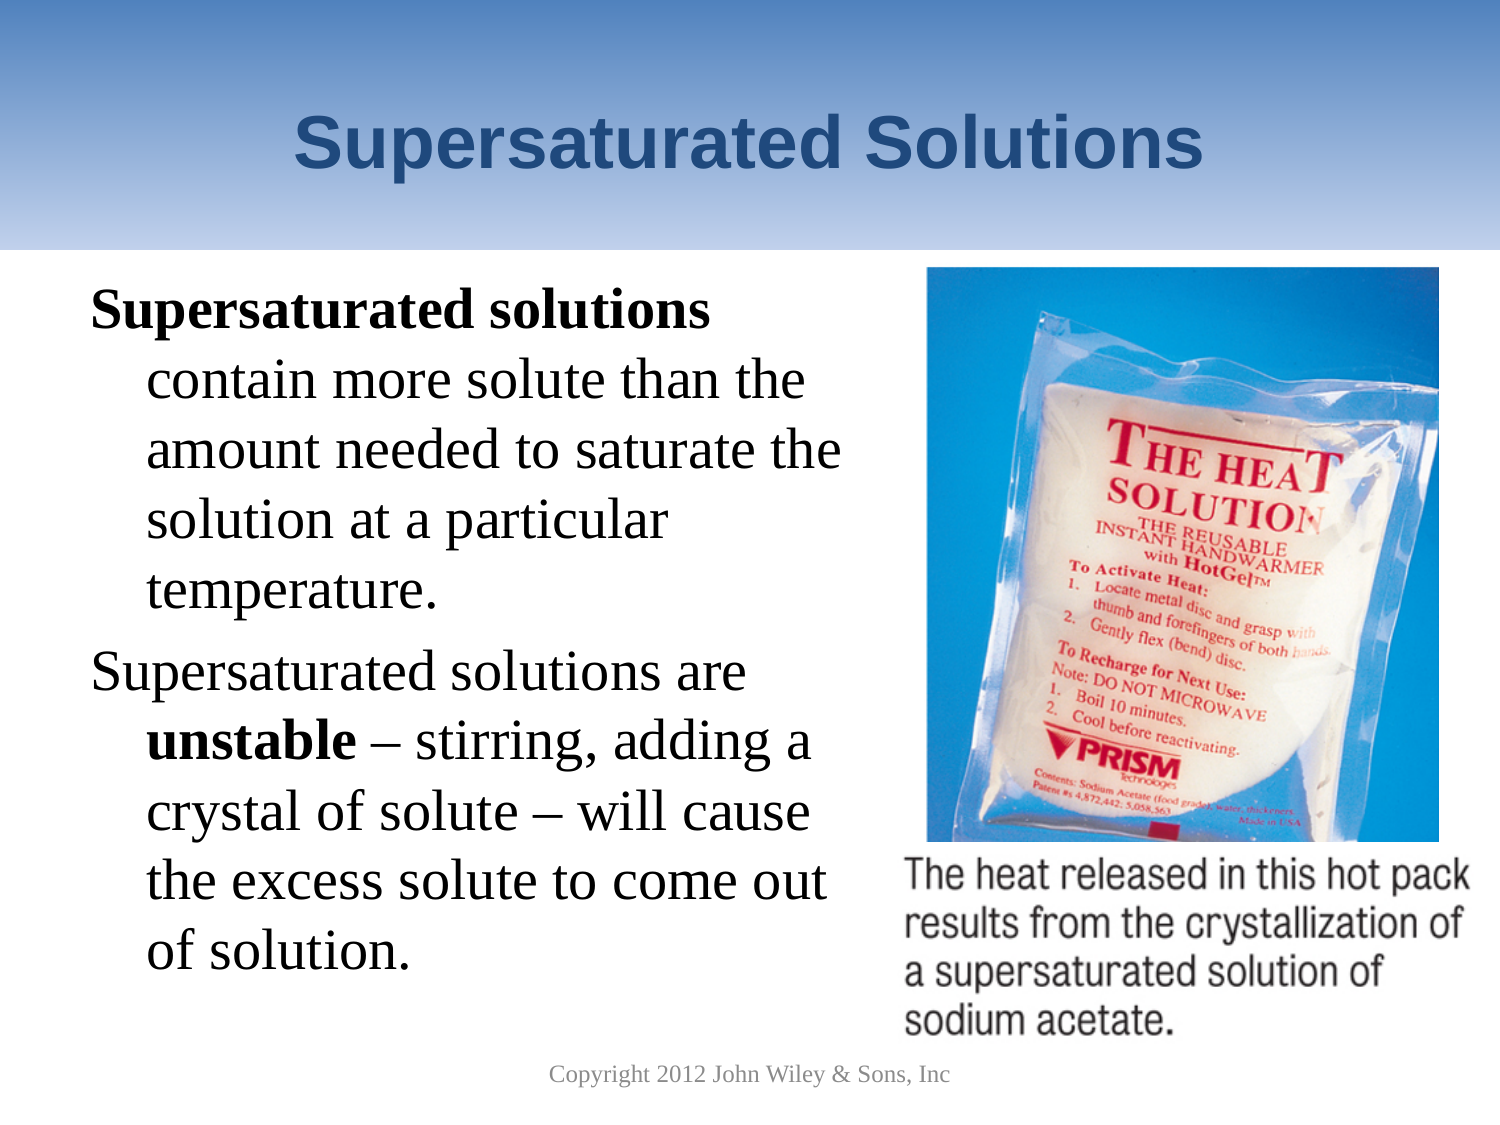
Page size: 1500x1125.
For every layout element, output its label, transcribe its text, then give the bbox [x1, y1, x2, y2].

list Supersaturated solutions contain more solute than the amount needed to saturate the solution at a particular temperature. Supersaturated solutions are unstable – stirring, adding a crystal of solute – will cause the excess solute to come out of solution. [74, 262, 901, 1006]
footer Copyright 2012 John Wiley & Sons, Inc [512, 1042, 988, 1103]
title Supersaturated Solutions [74, 44, 1426, 233]
picture [897, 262, 1476, 1051]
